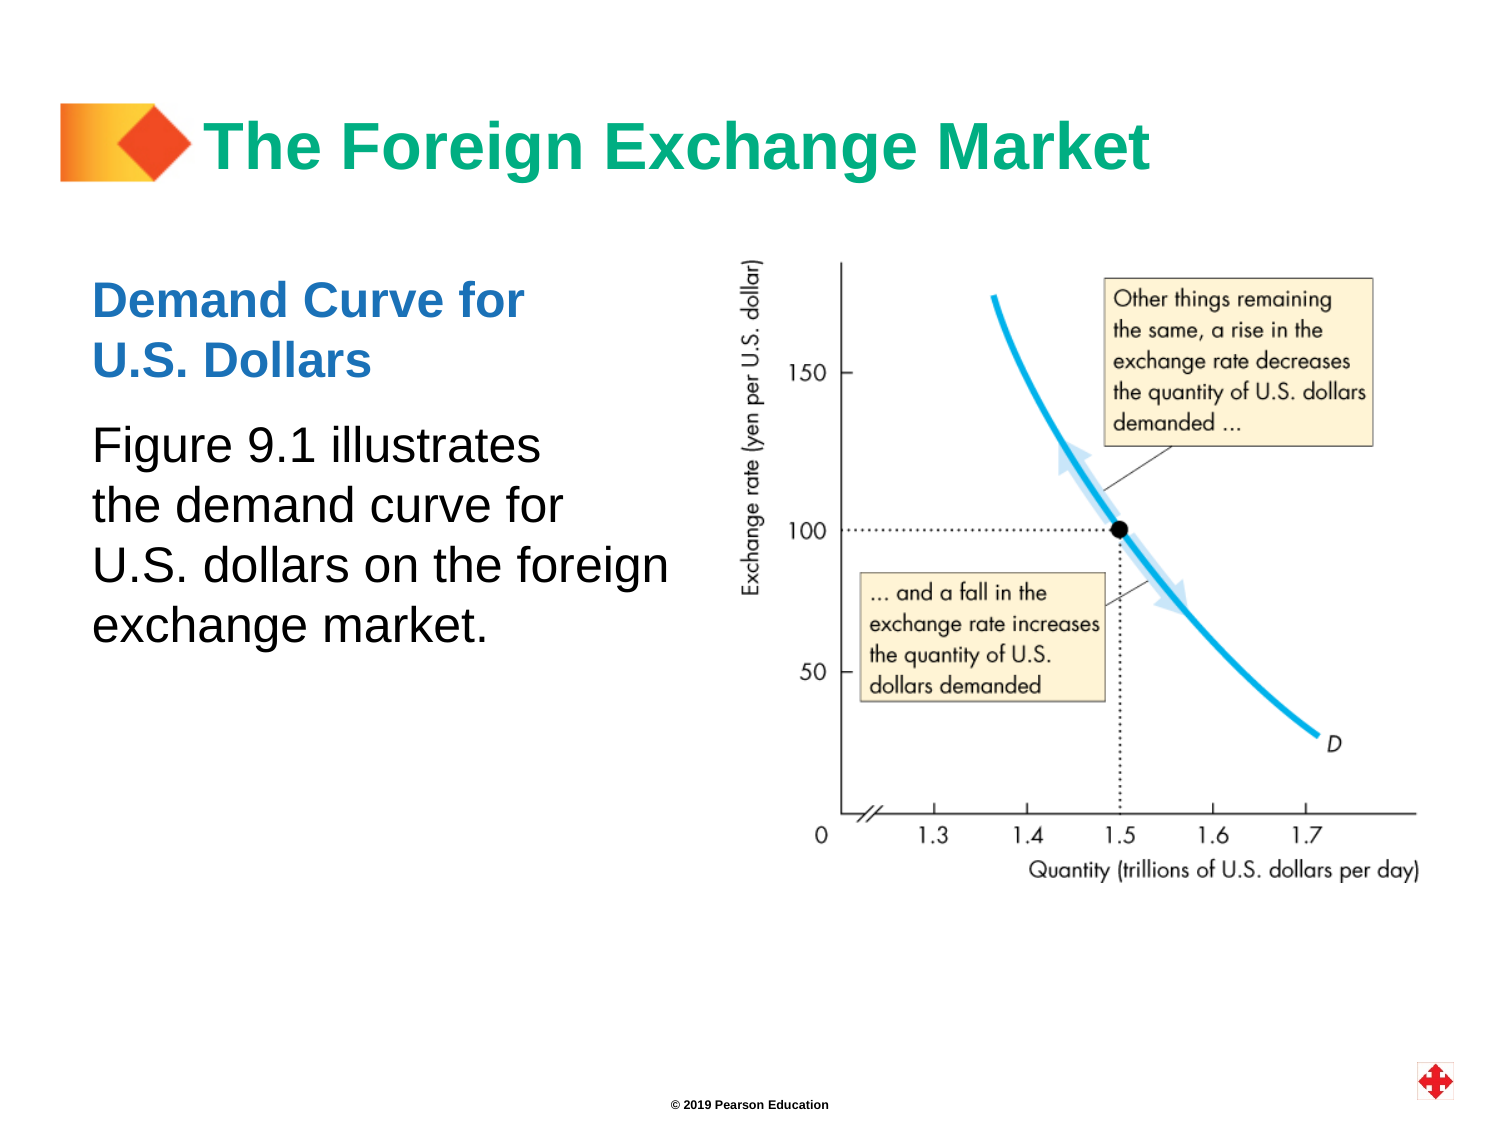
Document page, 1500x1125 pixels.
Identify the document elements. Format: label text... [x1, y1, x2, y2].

picture [1417, 1062, 1455, 1100]
picture [59, 102, 188, 184]
title The Foreign Exchange Market [188, 50, 1364, 236]
picture [737, 259, 1420, 883]
list Demand Curve for U.S. Dollars Figure 9.1 illustrates the demand curve for U.S. dollars on the foreign exchange market. [59, 259, 713, 1003]
